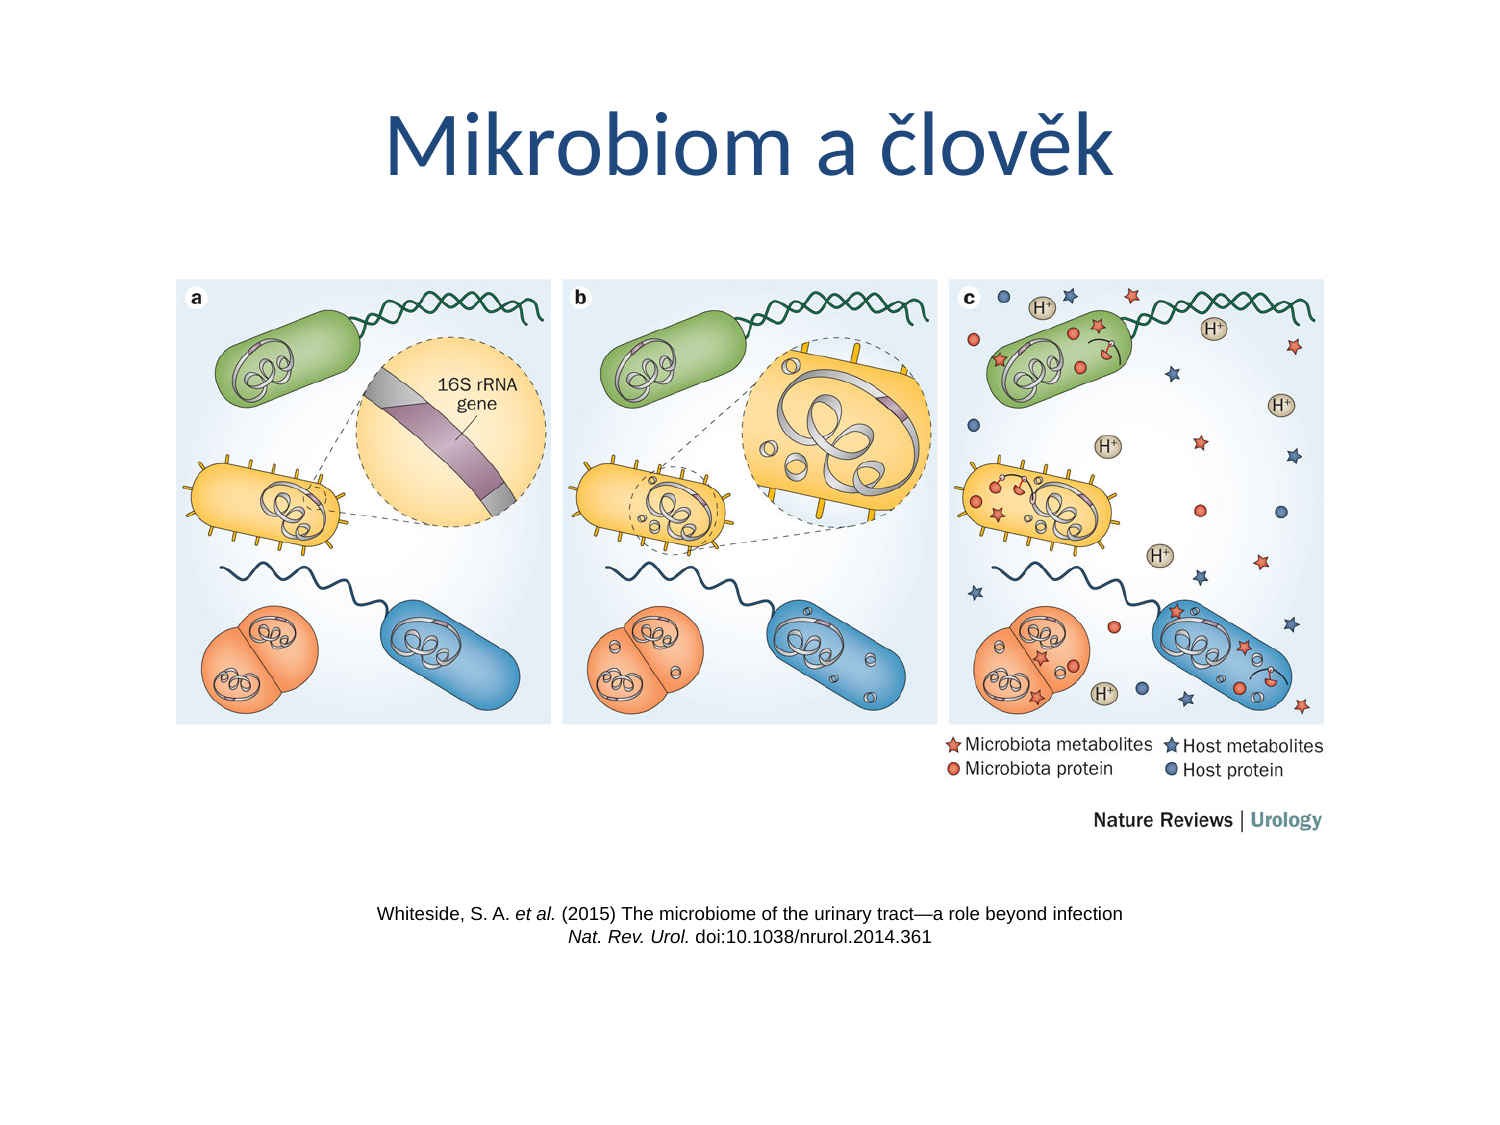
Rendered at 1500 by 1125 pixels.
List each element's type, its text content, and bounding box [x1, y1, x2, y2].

picture [173, 276, 1327, 835]
title Mikrobiom a člověk [75, 45, 1425, 233]
text_box Whiteside, S. A. et al. (2015) The microbiome of the urinary tract—a role beyond infection Nat. Rev. Urol. doi:10.1038/nrurol.2014.361 [112, 894, 1388, 955]
